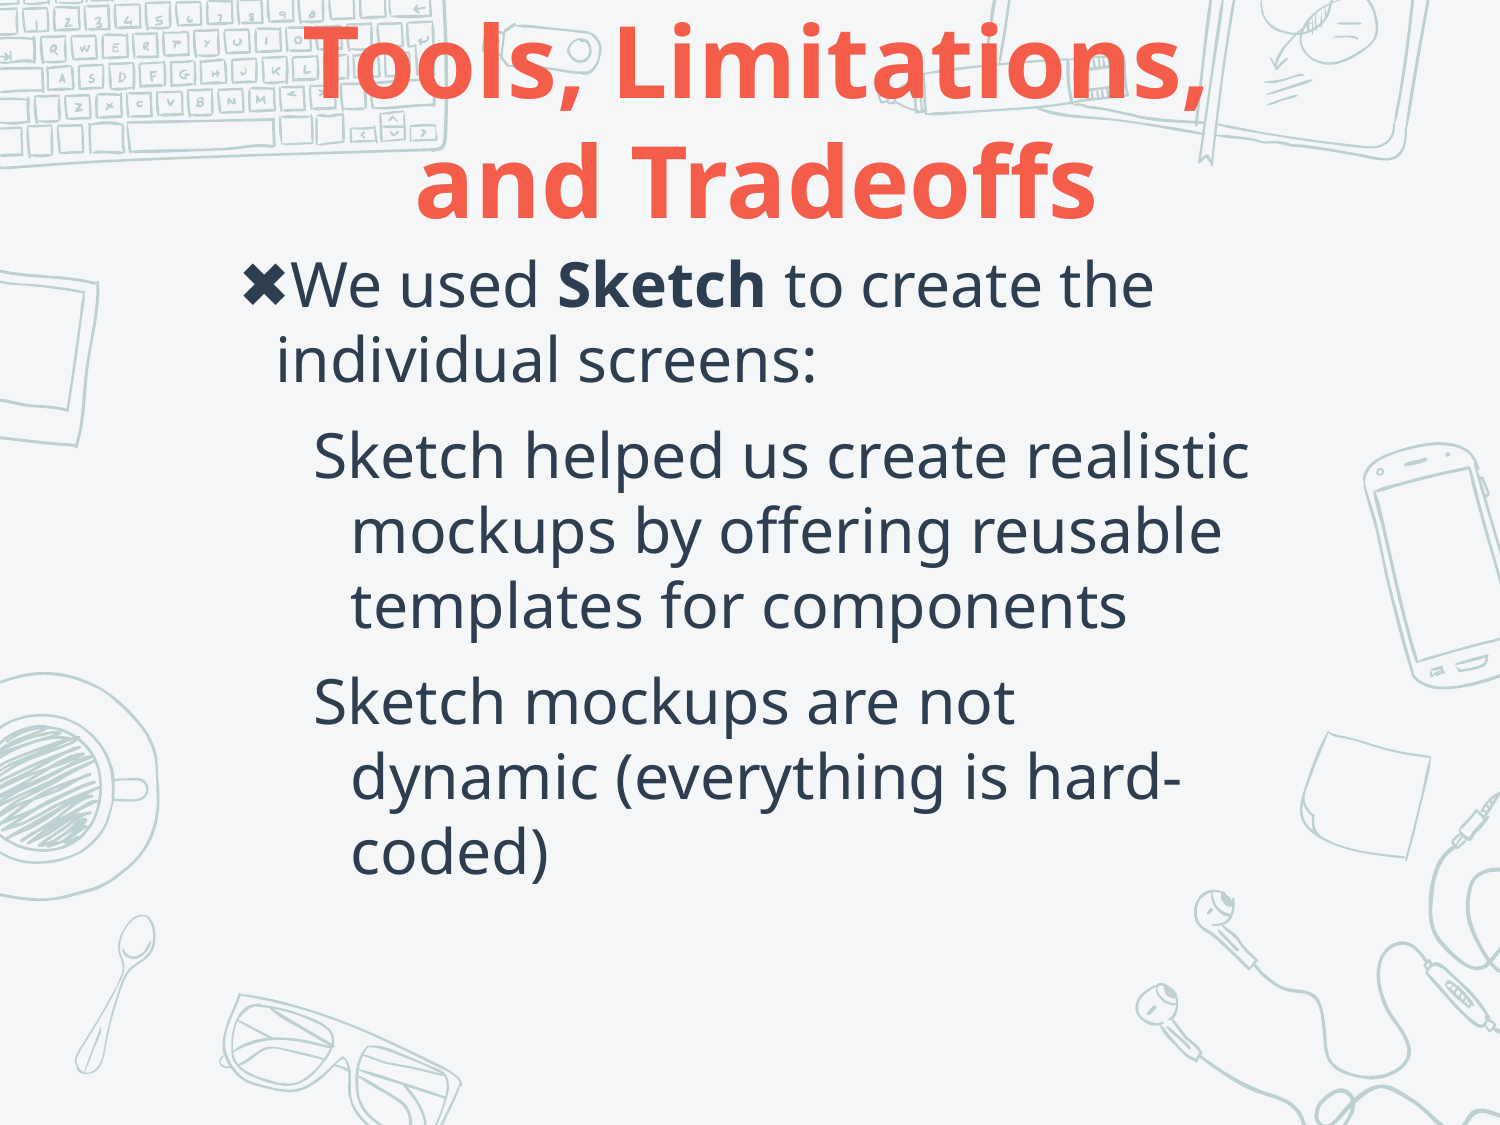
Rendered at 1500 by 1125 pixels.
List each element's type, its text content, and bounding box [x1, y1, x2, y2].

title Tools, Limitations, and Tradeoffs [185, 163, 1329, 254]
list We used Sketch to create the individual screens: Sketch helped us create realistic mockups by offering reusable templates for components Sketch mockups are not dynamic (everything is hard-coded) [185, 254, 1275, 1099]
